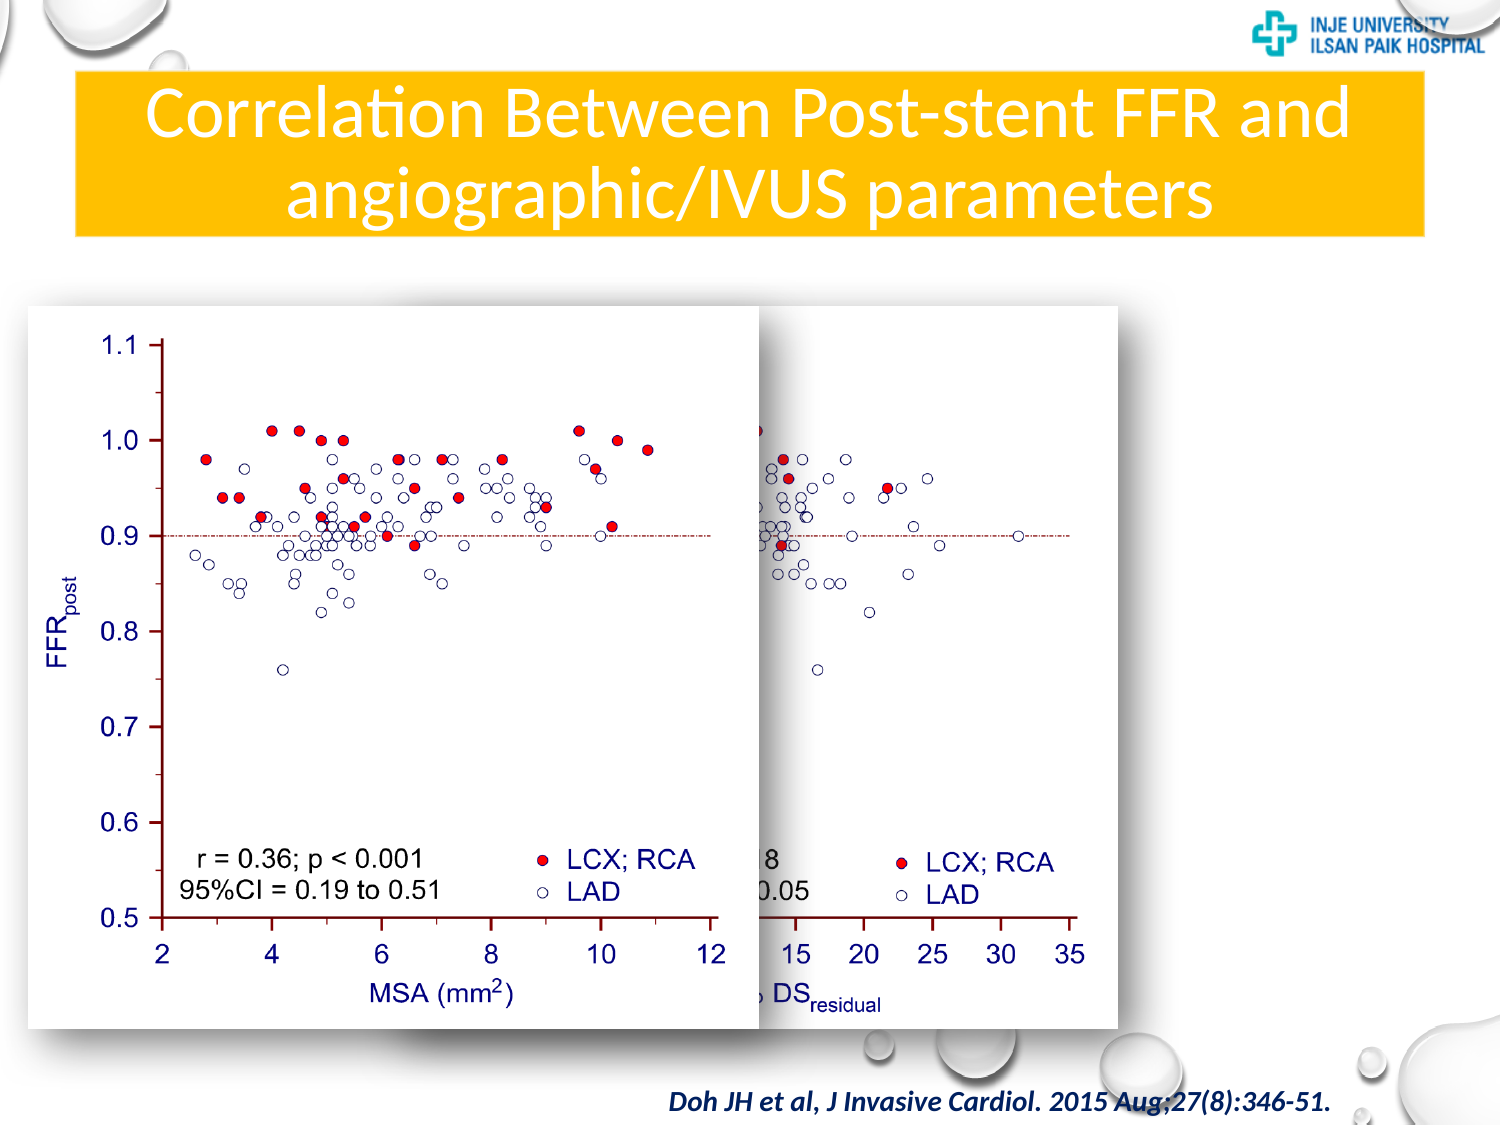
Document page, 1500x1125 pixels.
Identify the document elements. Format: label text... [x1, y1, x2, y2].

picture [0, 0, 1500, 1125]
text_box Doh JH et al, J Invasive Cardiol. 2015 Aug;27(8):346-51. [593, 1074, 1408, 1125]
title Correlation Between Post-stent FFR and angiographic/IVUS parameters [74, 69, 1426, 239]
